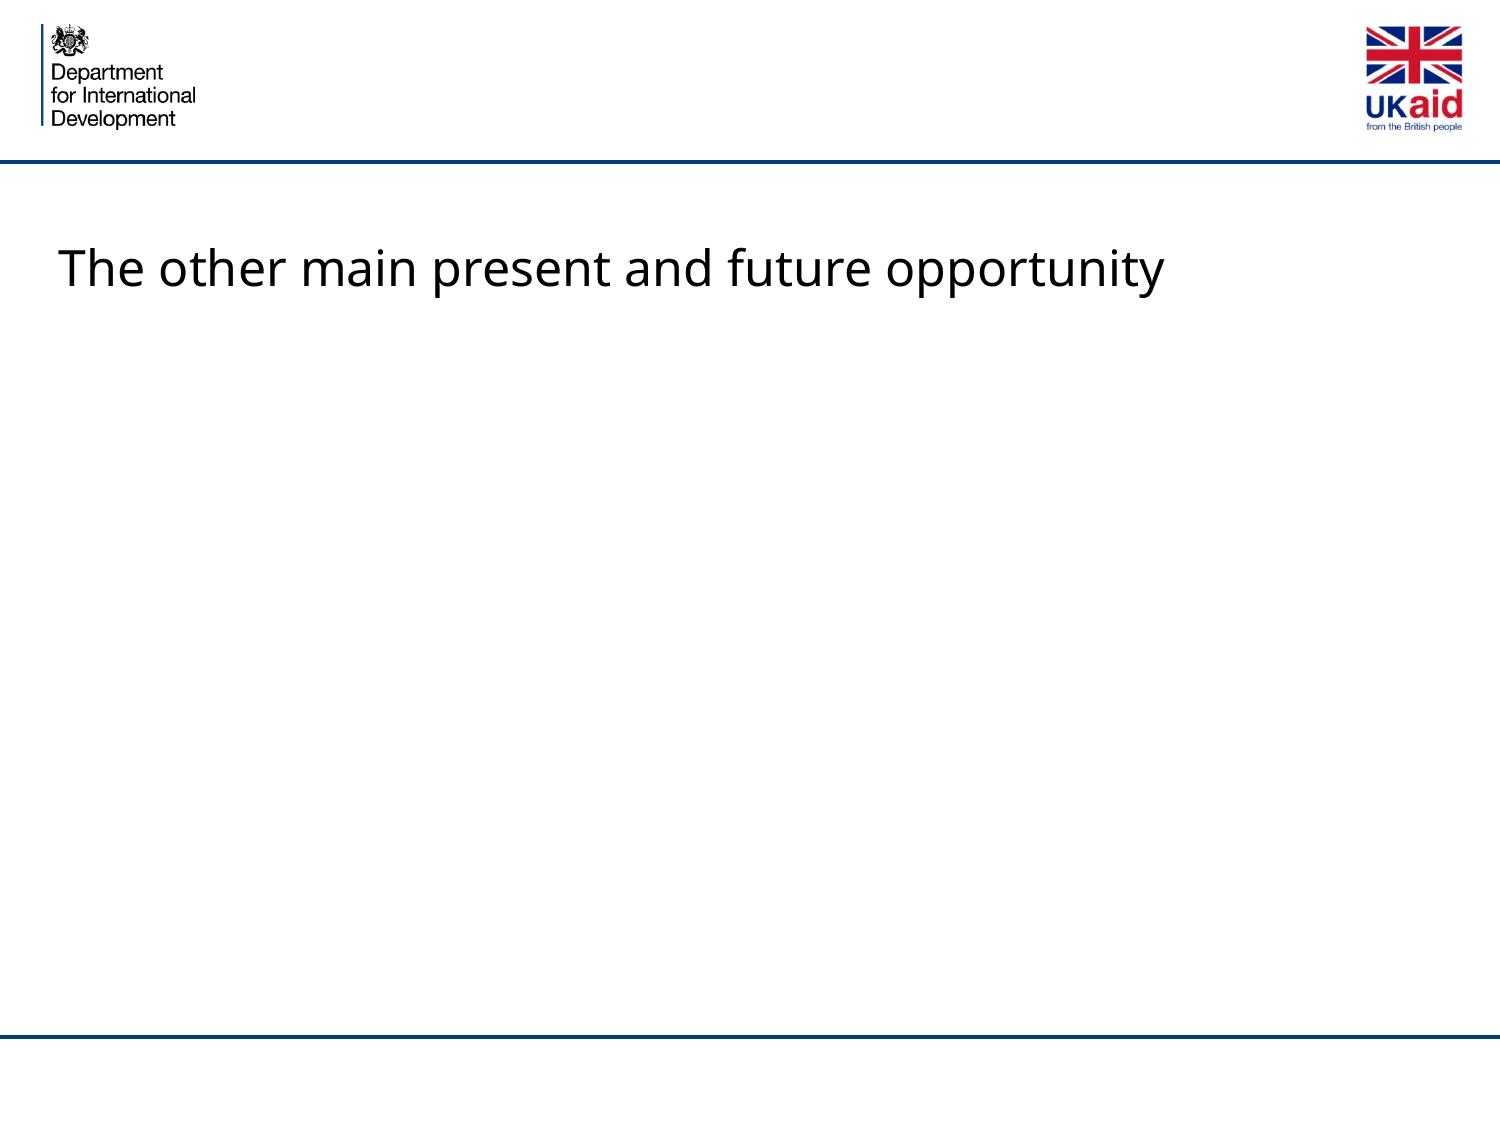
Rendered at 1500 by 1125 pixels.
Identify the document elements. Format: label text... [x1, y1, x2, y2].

title The other main present and future opportunity [58, 235, 1447, 320]
picture [0, 1039, 1500, 1125]
picture [0, 164, 1500, 1035]
picture [0, 0, 1500, 160]
